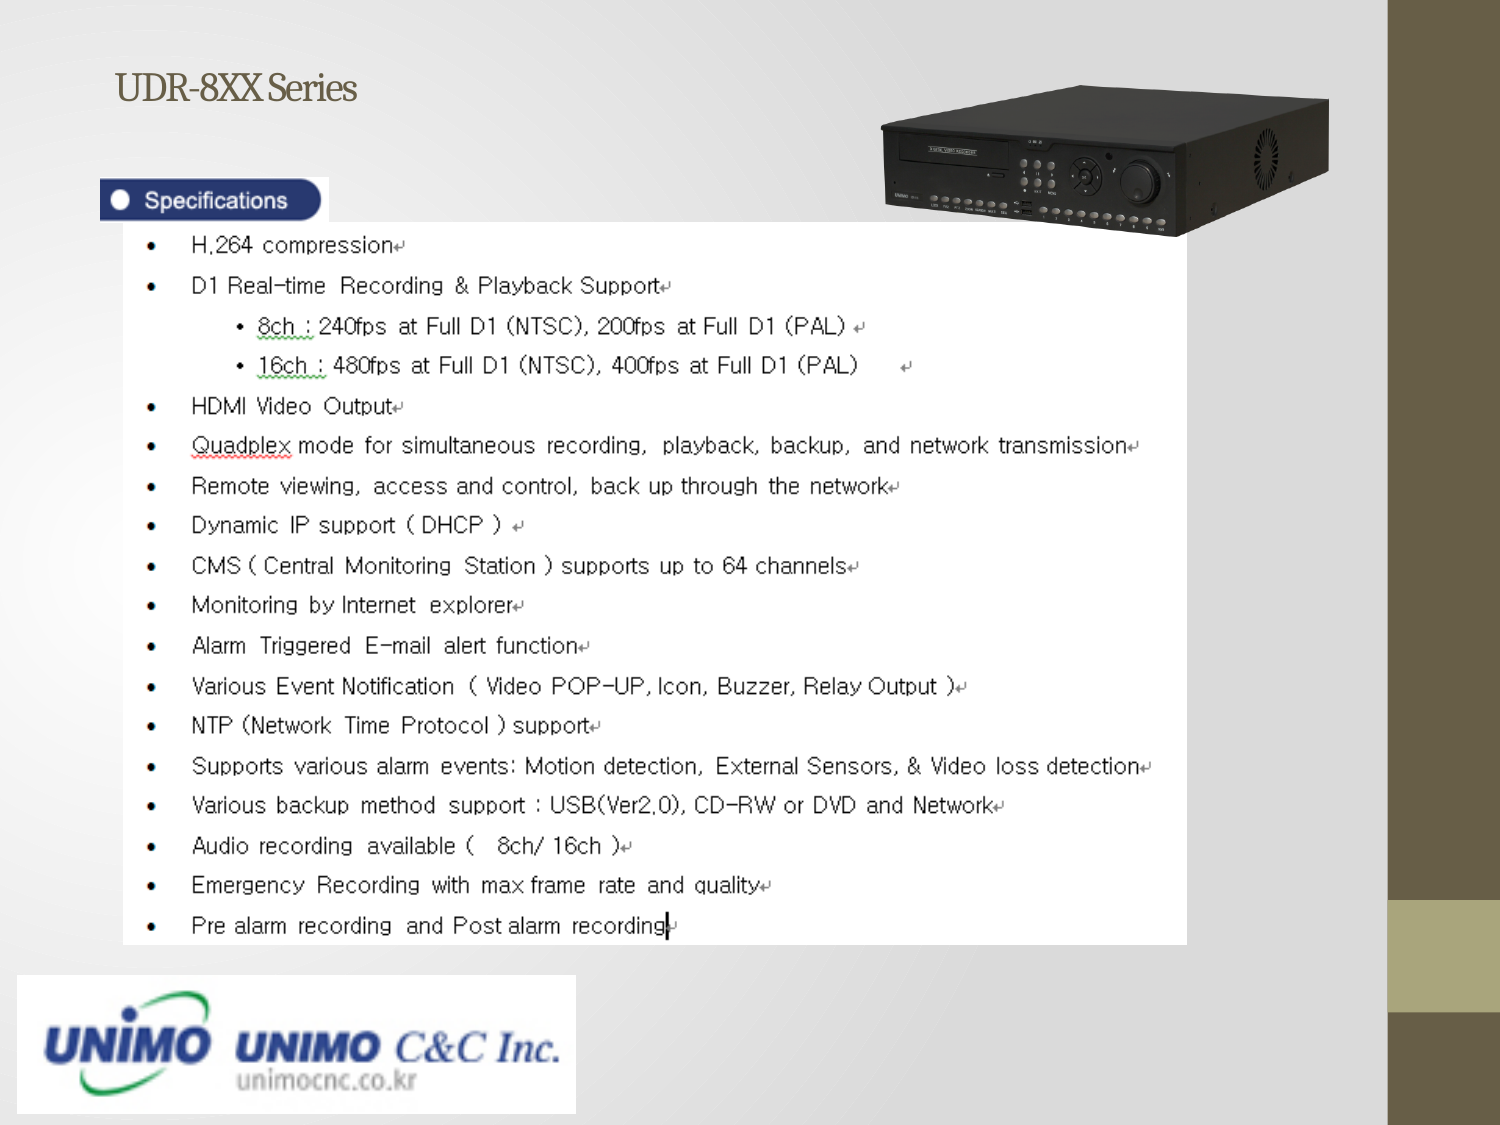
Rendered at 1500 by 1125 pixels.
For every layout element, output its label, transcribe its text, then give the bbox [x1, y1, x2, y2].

title UDR-8XX Series [76, 57, 396, 117]
picture [17, 975, 576, 1114]
picture [99, 84, 1330, 946]
